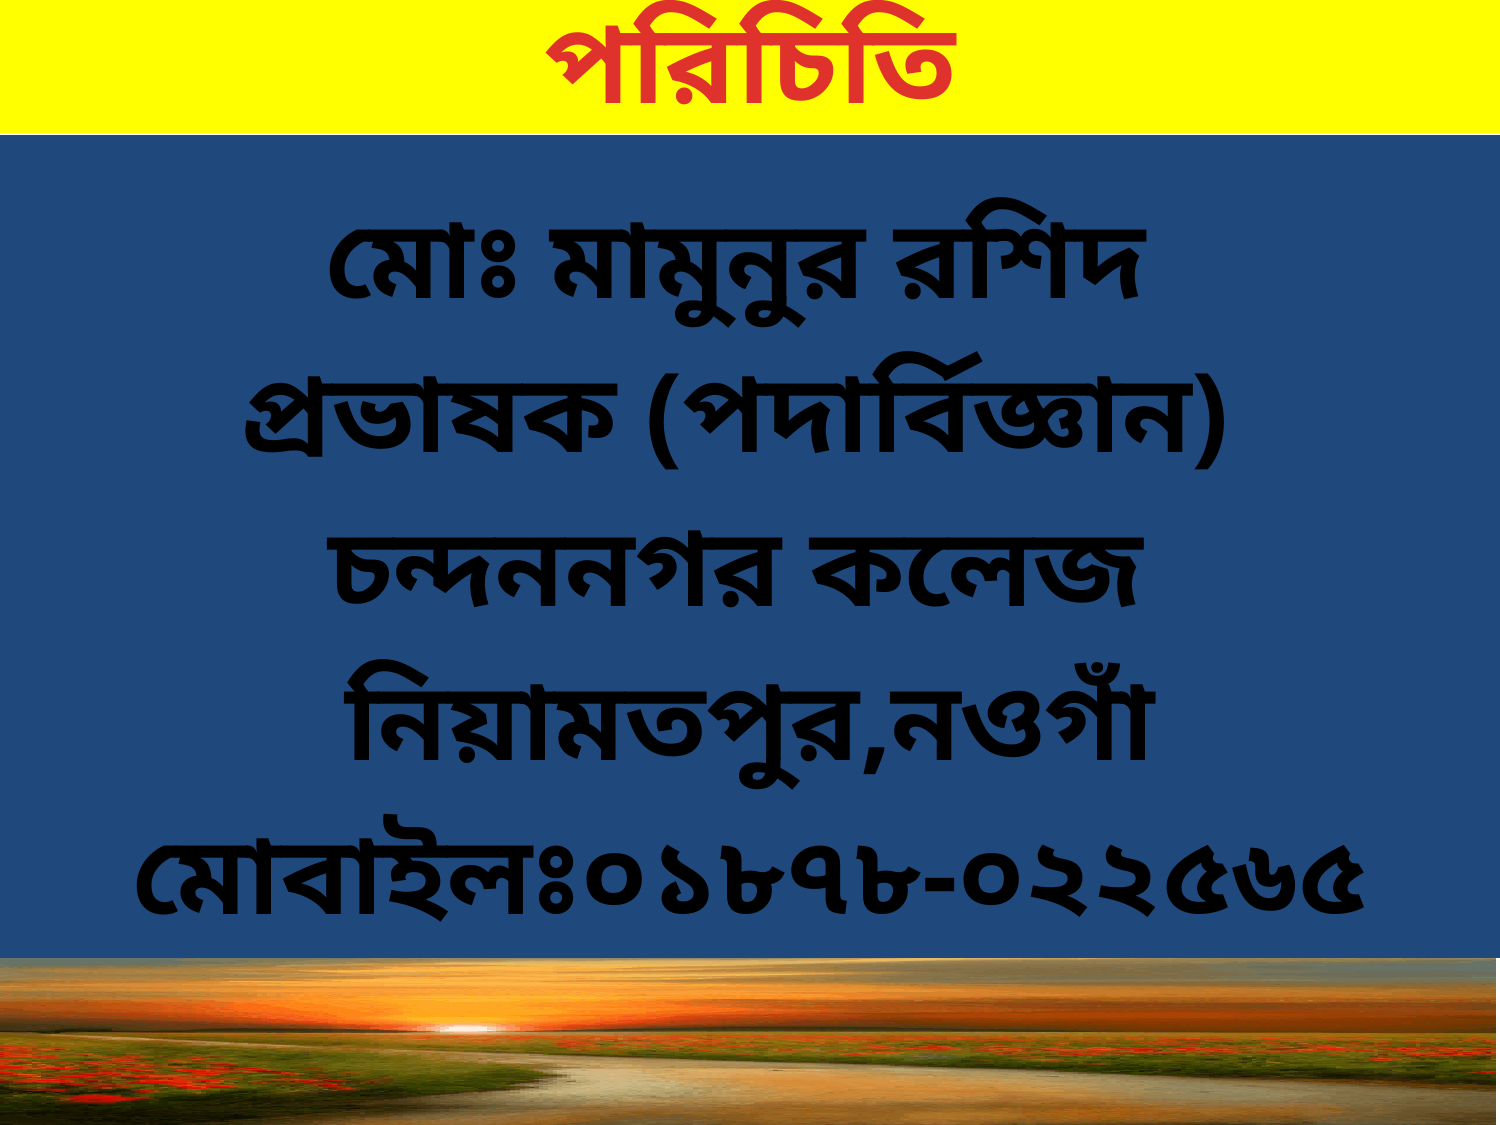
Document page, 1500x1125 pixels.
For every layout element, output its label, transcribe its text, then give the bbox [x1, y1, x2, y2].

text_box মোঃ মামুনুর রশিদ প্রভাষক (পদার্বিজ্ঞান) চন্দননগর কলেজ নিয়ামতপুর,নওগাঁ মোবাইলঃ০১৮৭৮-০২২৫৬৫ [0, 135, 1500, 958]
picture [0, 957, 1496, 1125]
text_box পরিচিতি [0, 0, 1500, 134]
